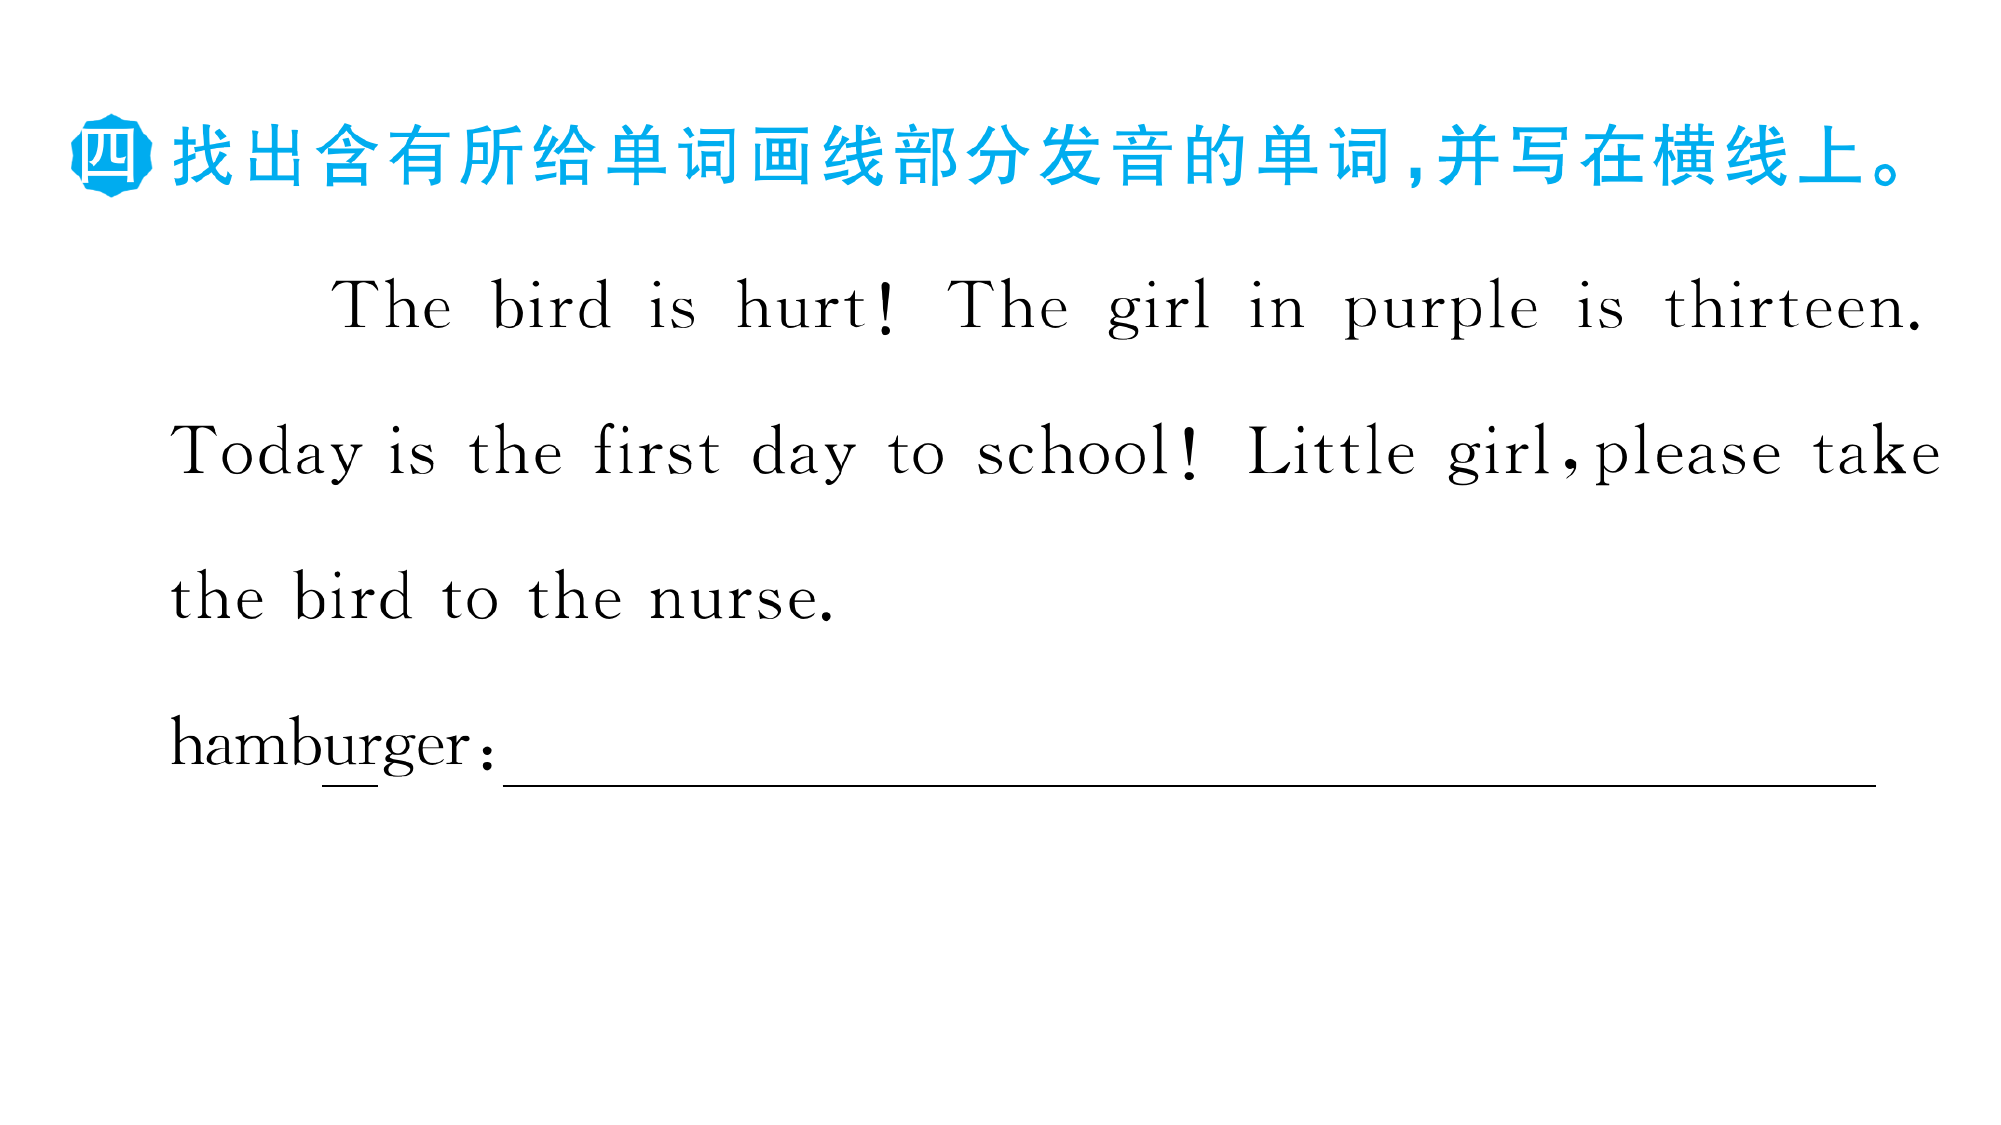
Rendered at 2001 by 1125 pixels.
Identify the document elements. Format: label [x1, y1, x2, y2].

picture [66, 66, 1957, 817]
